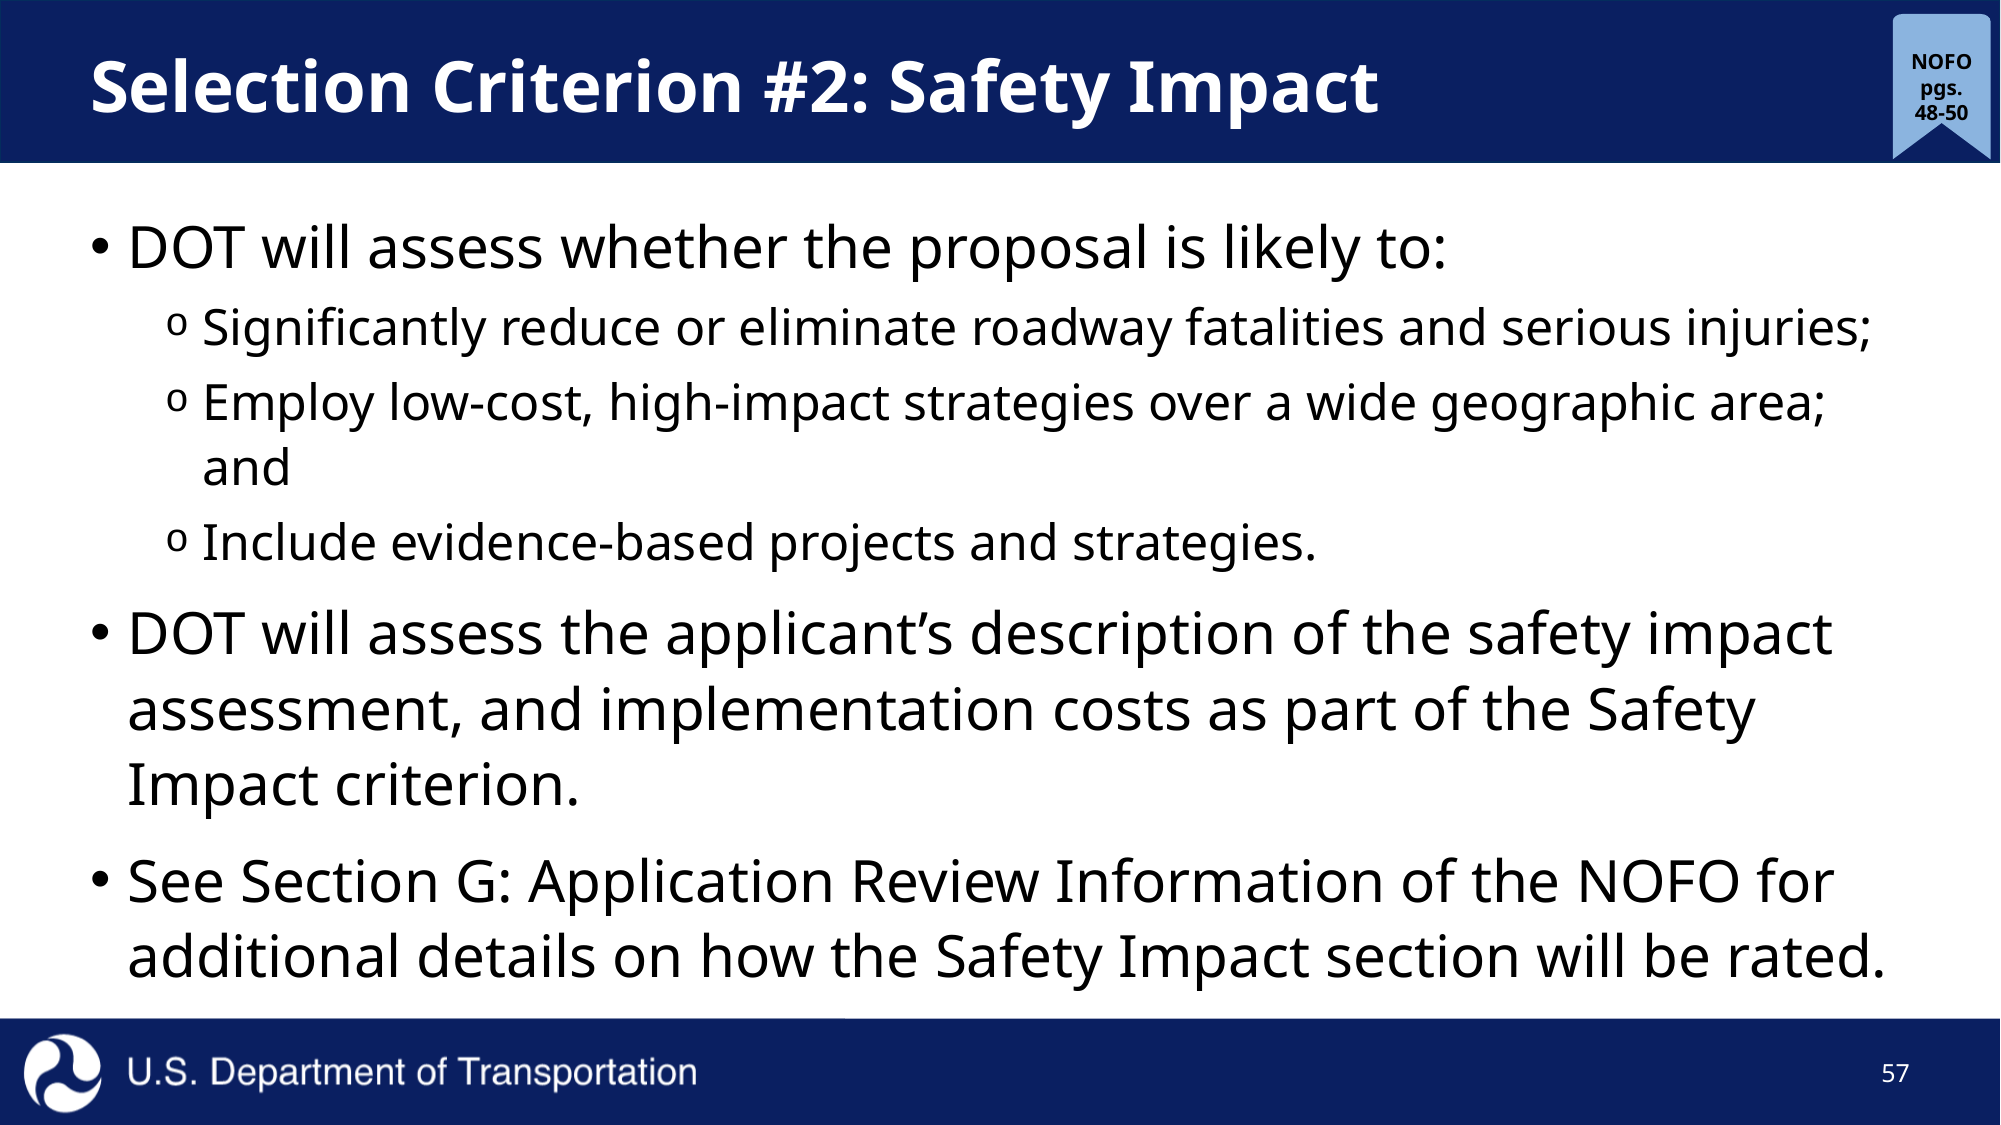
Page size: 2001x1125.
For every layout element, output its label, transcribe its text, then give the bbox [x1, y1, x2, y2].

title Selection Criterion #2: Safety Impact [75, 0, 1925, 163]
picture [0, 1018, 844, 1125]
text_box NOFO pgs. 48-50 [1892, 13, 1991, 160]
list DOT will assess whether the proposal is likely to: Significantly reduce or eliminate roadway fatalities and serious injuries; Employ low-cost, high-impact strategies over a wide geographic area; and Include evidence-based projects and strategies. DOT will assess the applicant’s description of the safety impact assessment, and implementation costs as part of the Safety Impact criterion. See Section G: Application Review Information of the NOFO for additional details on how the Safety Impact section will be rated. [75, 197, 1925, 998]
